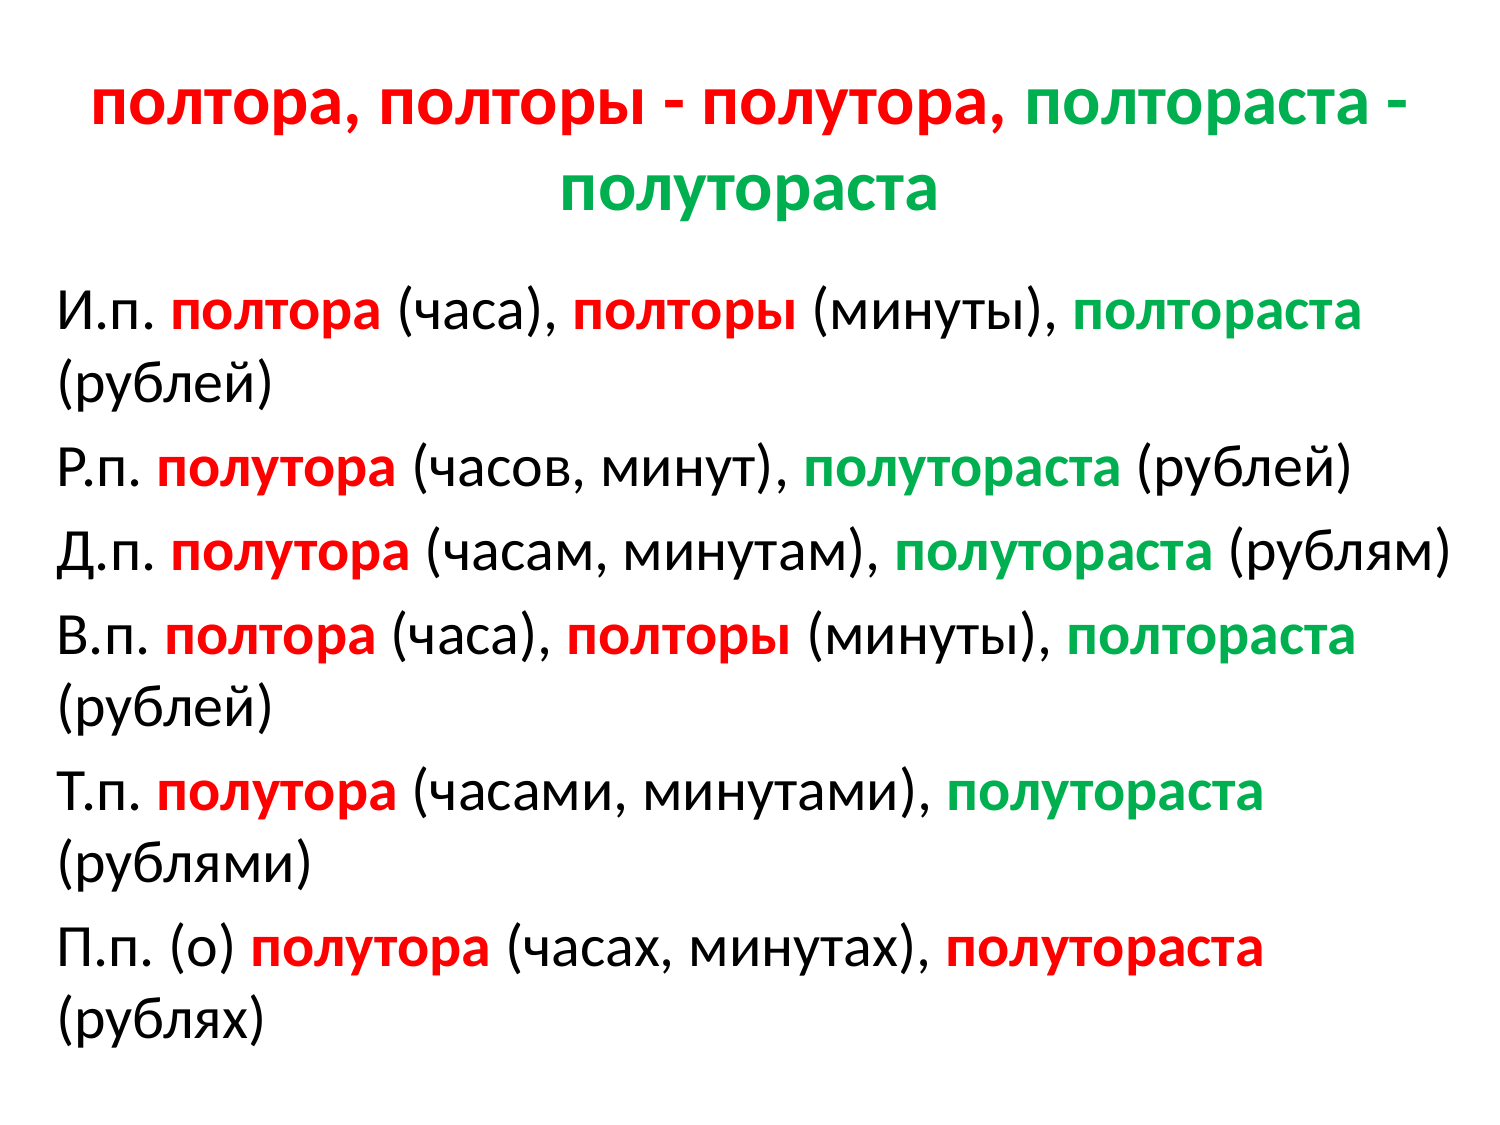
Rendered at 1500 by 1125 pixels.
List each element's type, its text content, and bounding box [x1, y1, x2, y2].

list И.п. полтора (часа), полторы (минуты), полтораста (рублей) Р.п. полутора (часов, минут), полутораста (рублей) Д.п. полутора (часам, минутам), полутораста (рублям) В.п. полтора (часа), полторы (минуты), полтораста (рублей) Т.п. полутора (часами, минутами), полутораста (рублями) П.п. (о) полутора (часах, минутах), полутораста (рублях) [41, 262, 1471, 1083]
title полтора, полторы - полутора, полтораста - полутораста [75, 45, 1425, 233]
